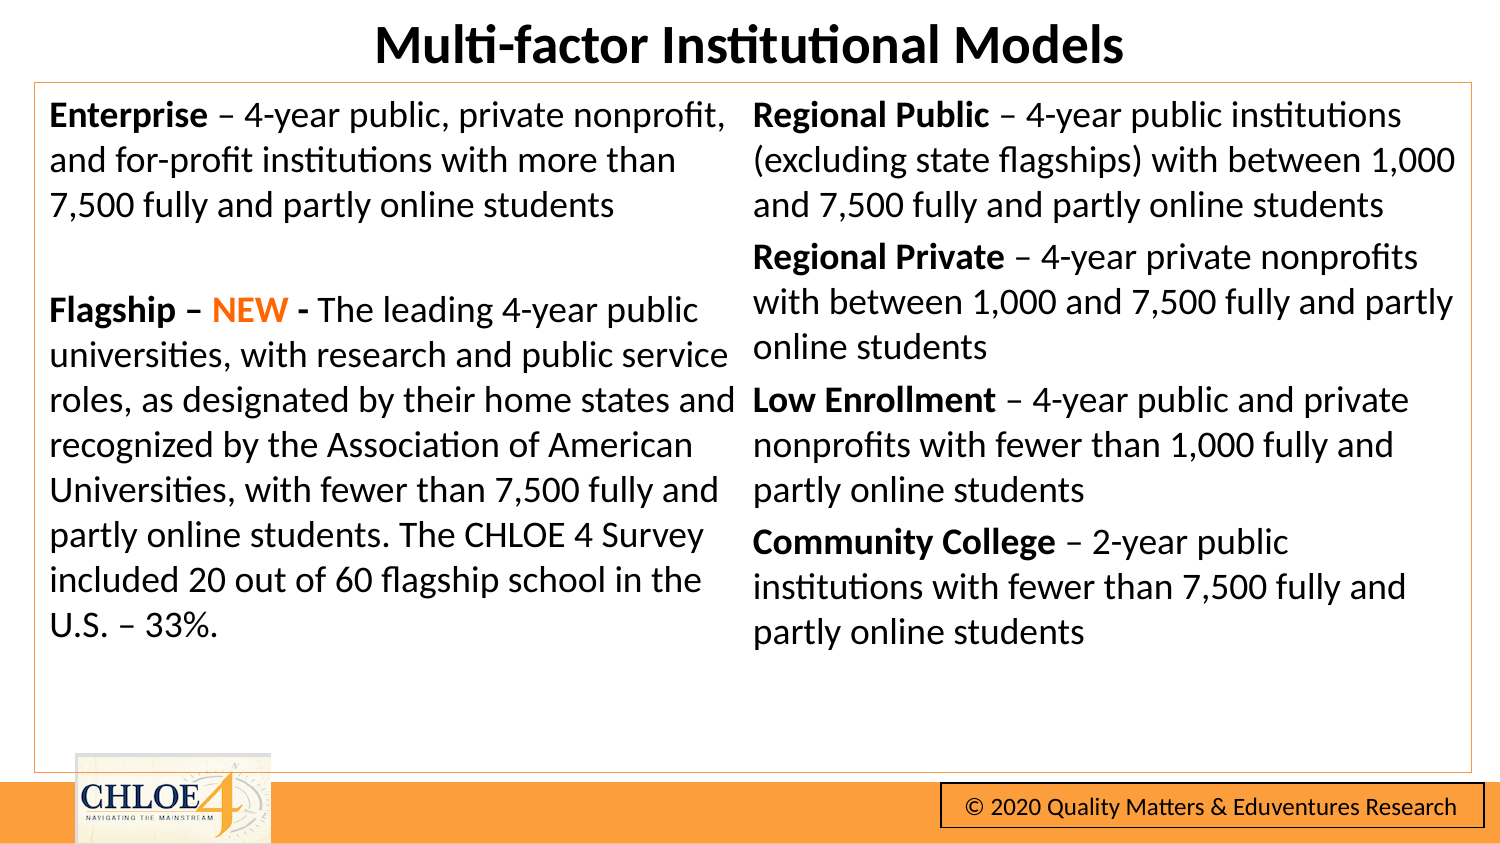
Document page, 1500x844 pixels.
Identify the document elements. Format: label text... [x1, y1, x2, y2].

list Enterprise – 4-year public, private nonprofit, and for-profit institutions with more than 7,500 fully and partly online students Flagship – NEW - The leading 4-year public universities, with research and public service roles, as designated by their home states and recognized by the Association of American Universities, with fewer than 7,500 fully and partly online students. The CHLOE 4 Survey included 20 out of 60 flagship school in the U.S. – 33%. Regional Public – 4-year public institutions (excluding state flagships) with between 1,000 and 7,500 fully and partly online students Regional Private – 4-year private nonprofits with between 1,000 and 7,500 fully and partly online students Low Enrollment – 4-year public and private nonprofits with fewer than 1,000 fully and partly online students Community College – 2-year public institutions with fewer than 7,500 fully and partly online students [34, 82, 1472, 773]
title Multi-factor Institutional Models [75, 0, 1425, 82]
picture [75, 773, 271, 844]
